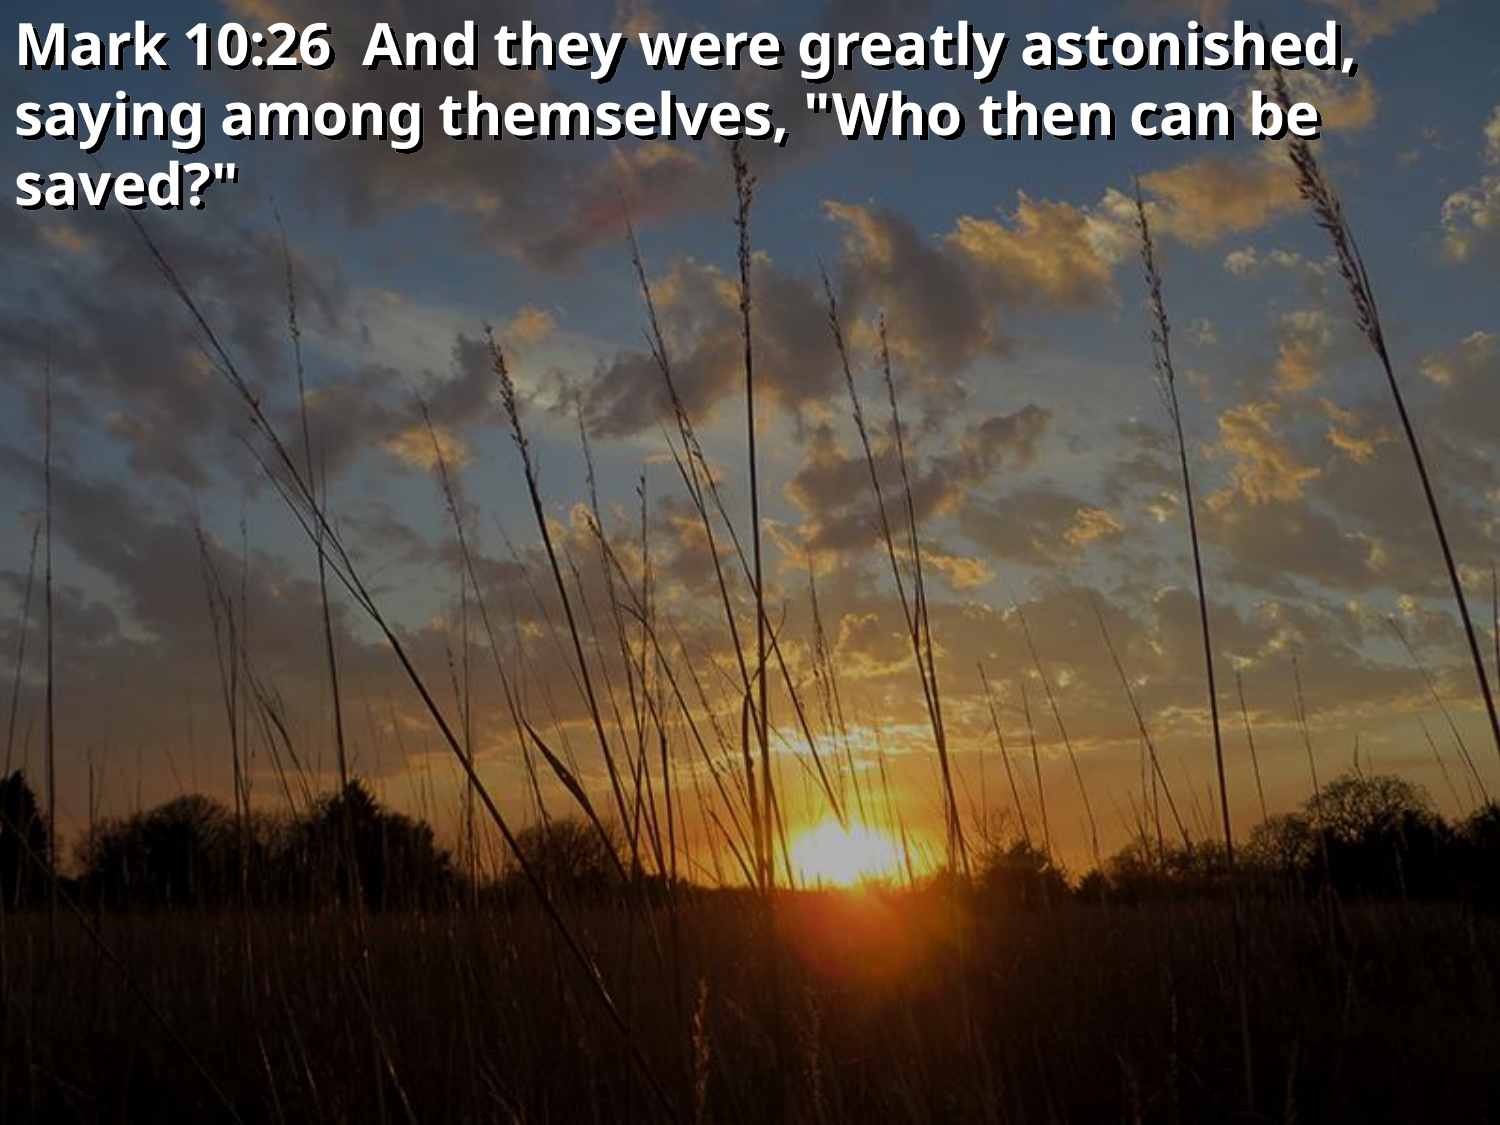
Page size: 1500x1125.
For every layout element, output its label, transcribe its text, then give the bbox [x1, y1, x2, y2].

picture [0, 225, 1500, 1125]
text_box Mark 10:26 And they were greatly astonished, saying among themselves, "Who then can be saved?" [0, 0, 1500, 225]
